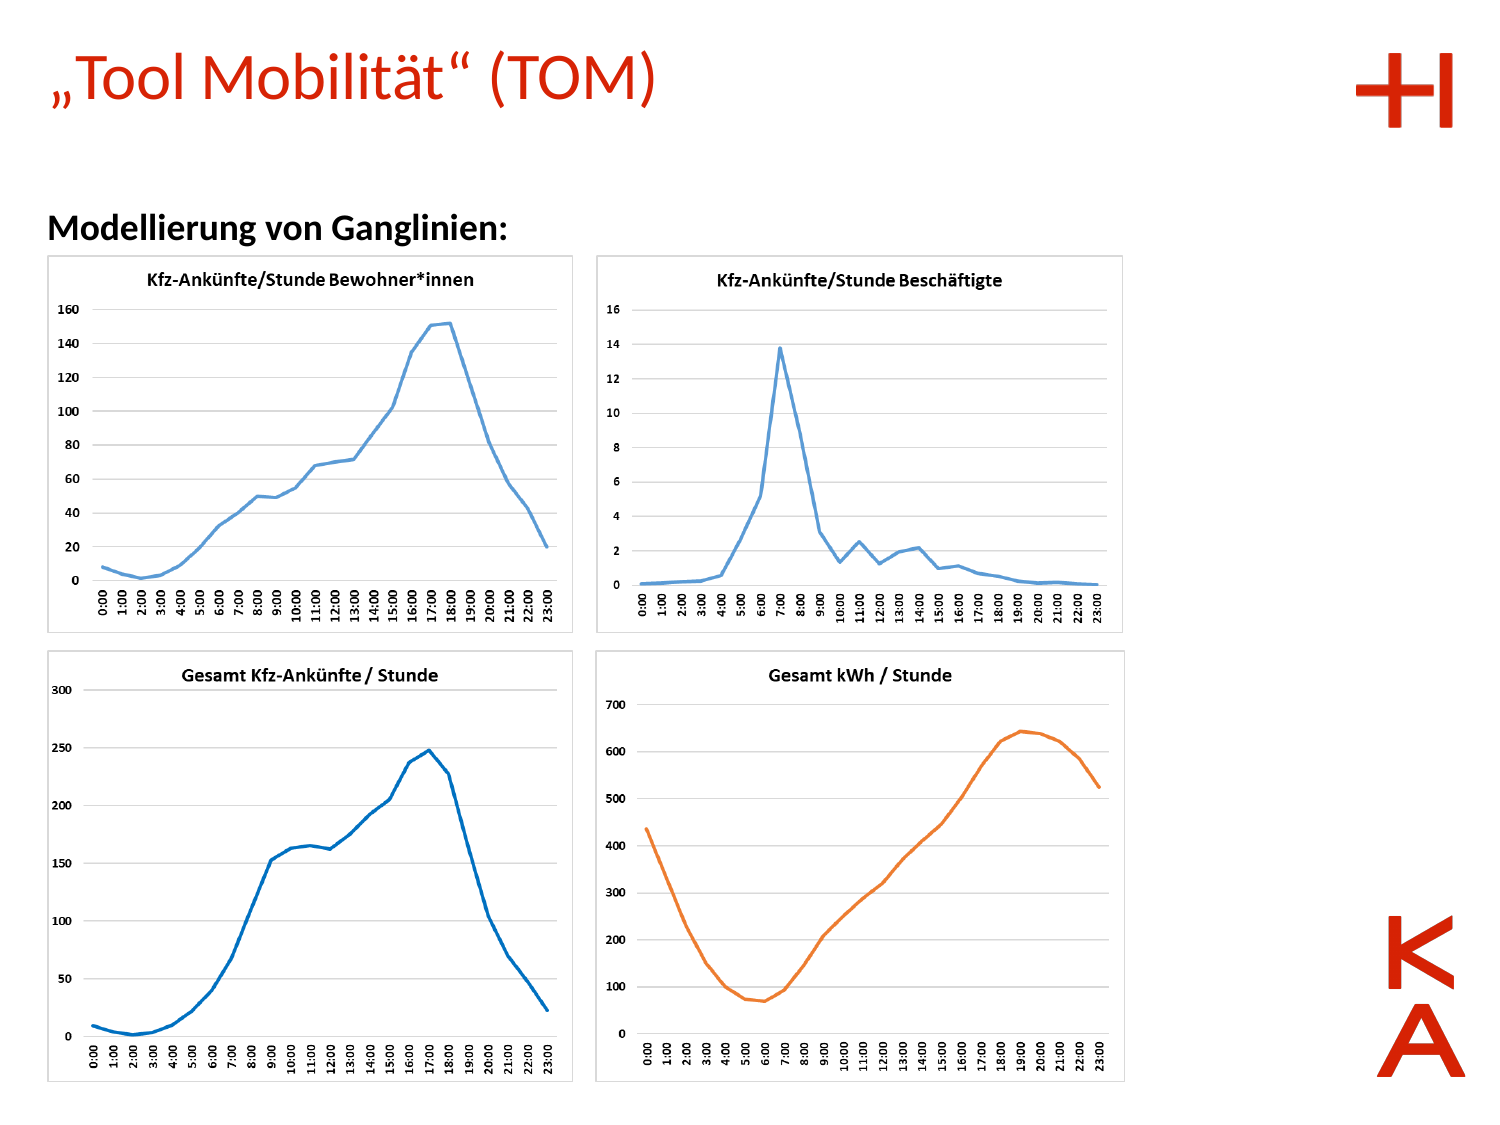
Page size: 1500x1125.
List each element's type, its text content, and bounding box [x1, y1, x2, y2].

picture [1356, 53, 1466, 128]
picture [1356, 897, 1466, 1077]
picture [596, 255, 1123, 633]
picture [47, 650, 573, 1082]
picture [47, 255, 573, 633]
picture [595, 650, 1125, 1082]
list Modellierung von Ganglinien: [47, 208, 1352, 976]
list „Tool Mobilität“ (TOM) [47, 50, 1353, 150]
